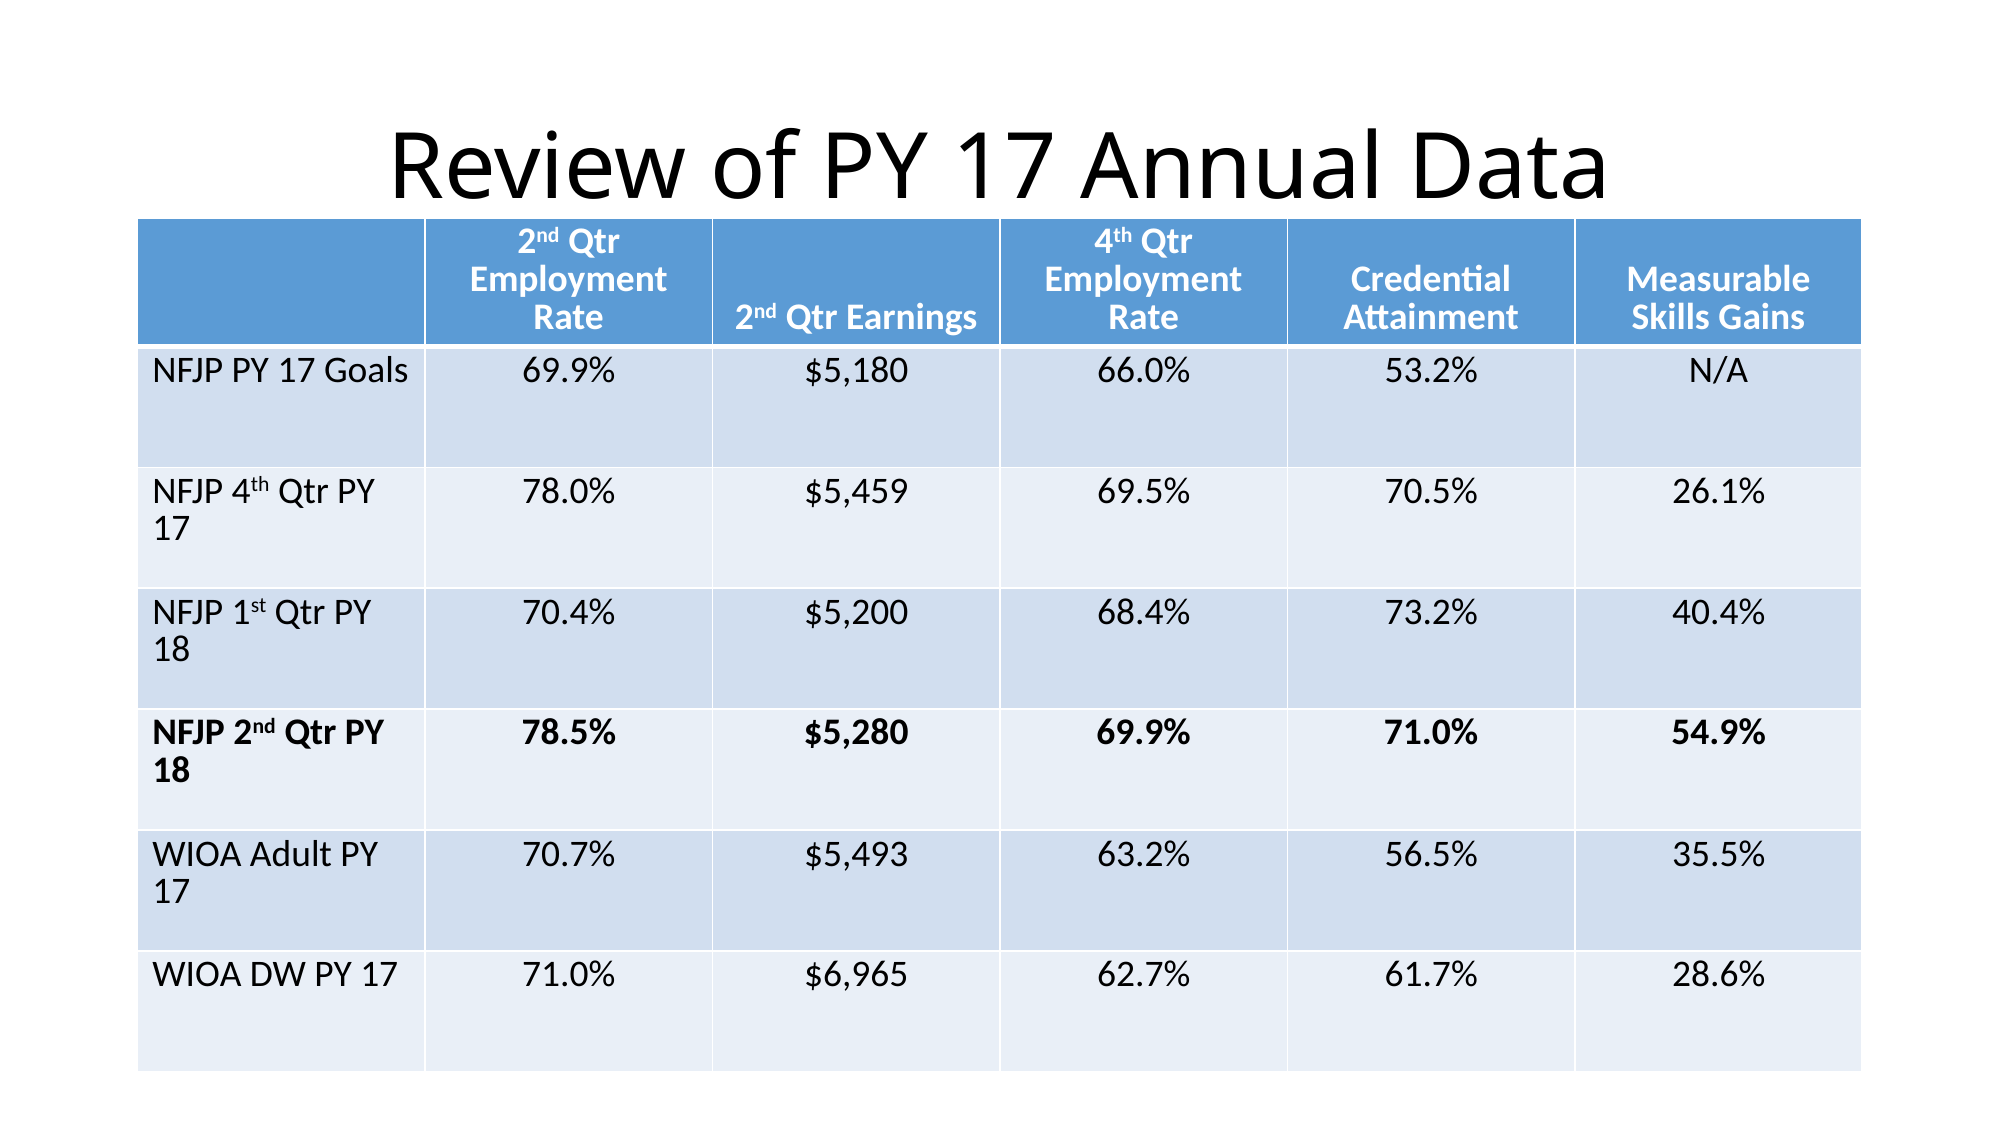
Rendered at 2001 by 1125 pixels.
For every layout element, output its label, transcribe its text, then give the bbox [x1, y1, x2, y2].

table_header 2nd Qtr Earnings [713, 219, 999, 344]
table_cell 63.2% [1001, 831, 1287, 950]
table_header 4th Qtr Employment Rate [1001, 219, 1287, 344]
table_cell 70.5% [1288, 468, 1574, 587]
table_cell 68.4% [1001, 589, 1287, 708]
table_cell $5,180 [713, 349, 999, 467]
table_cell WIOA DW PY 17 [138, 952, 424, 1071]
table_cell 69.5% [1001, 468, 1287, 587]
table_cell 62.7% [1001, 952, 1287, 1071]
table_header 2nd Qtr Employment Rate [426, 219, 712, 344]
table_cell 78.5% [426, 710, 712, 829]
table_cell $5,493 [713, 831, 999, 950]
table_cell NFJP 1st Qtr PY 18 [138, 589, 424, 708]
table_header Credential Attainment [1288, 219, 1574, 344]
table_cell 35.5% [1576, 831, 1861, 950]
title Review of PY 17 Annual Data [137, 59, 1863, 217]
table_header [138, 219, 424, 344]
table_cell 56.5% [1288, 831, 1574, 950]
table_cell 71.0% [1288, 710, 1574, 829]
table_cell WIOA Adult PY 17 [138, 831, 424, 950]
table_cell $5,280 [713, 710, 999, 829]
table_header Measurable Skills Gains [1576, 219, 1861, 344]
table_cell NFJP PY 17 Goals [138, 349, 424, 467]
table_cell 54.9% [1576, 710, 1861, 829]
table_cell NFJP 4th Qtr PY 17 [138, 468, 424, 587]
table_cell NFJP 2nd Qtr PY 18 [138, 710, 424, 829]
table_cell 70.4% [426, 589, 712, 708]
table_cell 28.6% [1576, 952, 1861, 1071]
table_cell 40.4% [1576, 589, 1861, 708]
table_cell $5,459 [713, 468, 999, 587]
table_cell 69.9% [1001, 710, 1287, 829]
table_cell N/A [1576, 349, 1861, 467]
table_cell 53.2% [1288, 349, 1574, 467]
table_cell 73.2% [1288, 589, 1574, 708]
table_cell 71.0% [426, 952, 712, 1071]
table_cell 66.0% [1001, 349, 1287, 467]
table_cell $6,965 [713, 952, 999, 1071]
table_cell 70.7% [426, 831, 712, 950]
table_cell 78.0% [426, 468, 712, 587]
table_cell $5,200 [713, 589, 999, 708]
table_cell 26.1% [1576, 468, 1861, 587]
table_cell 61.7% [1288, 952, 1574, 1071]
table_cell 69.9% [426, 349, 712, 467]
